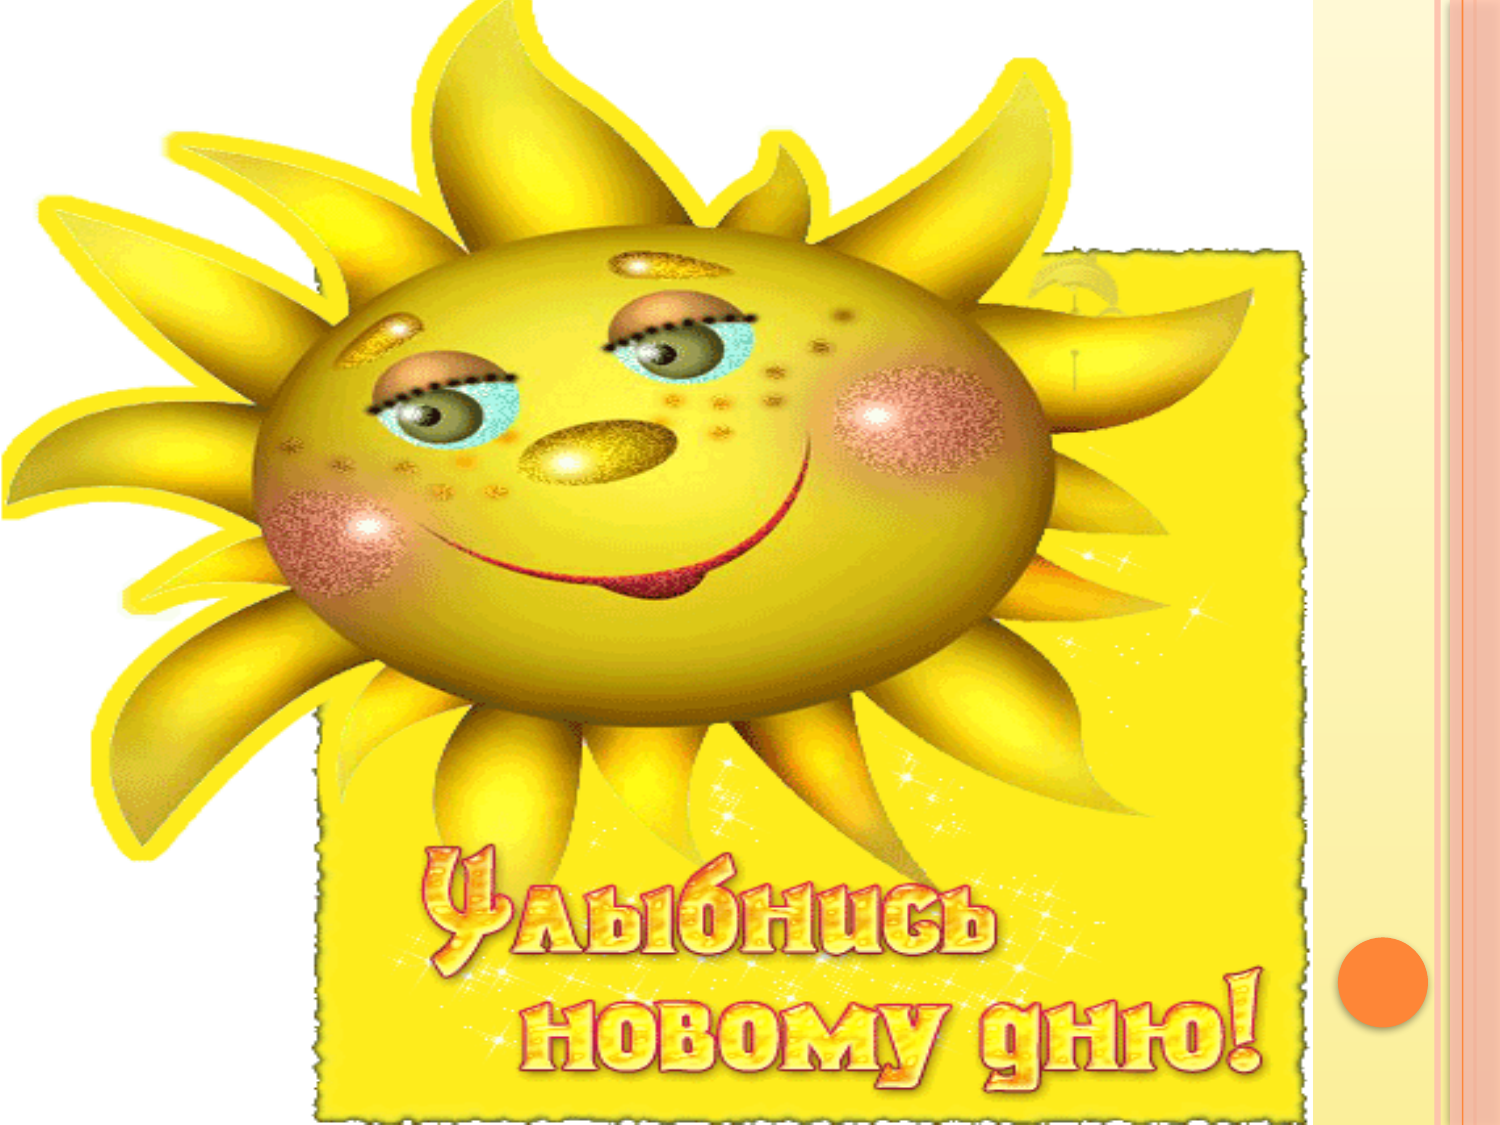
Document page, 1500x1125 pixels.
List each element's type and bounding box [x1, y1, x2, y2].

picture [0, 0, 1313, 1125]
